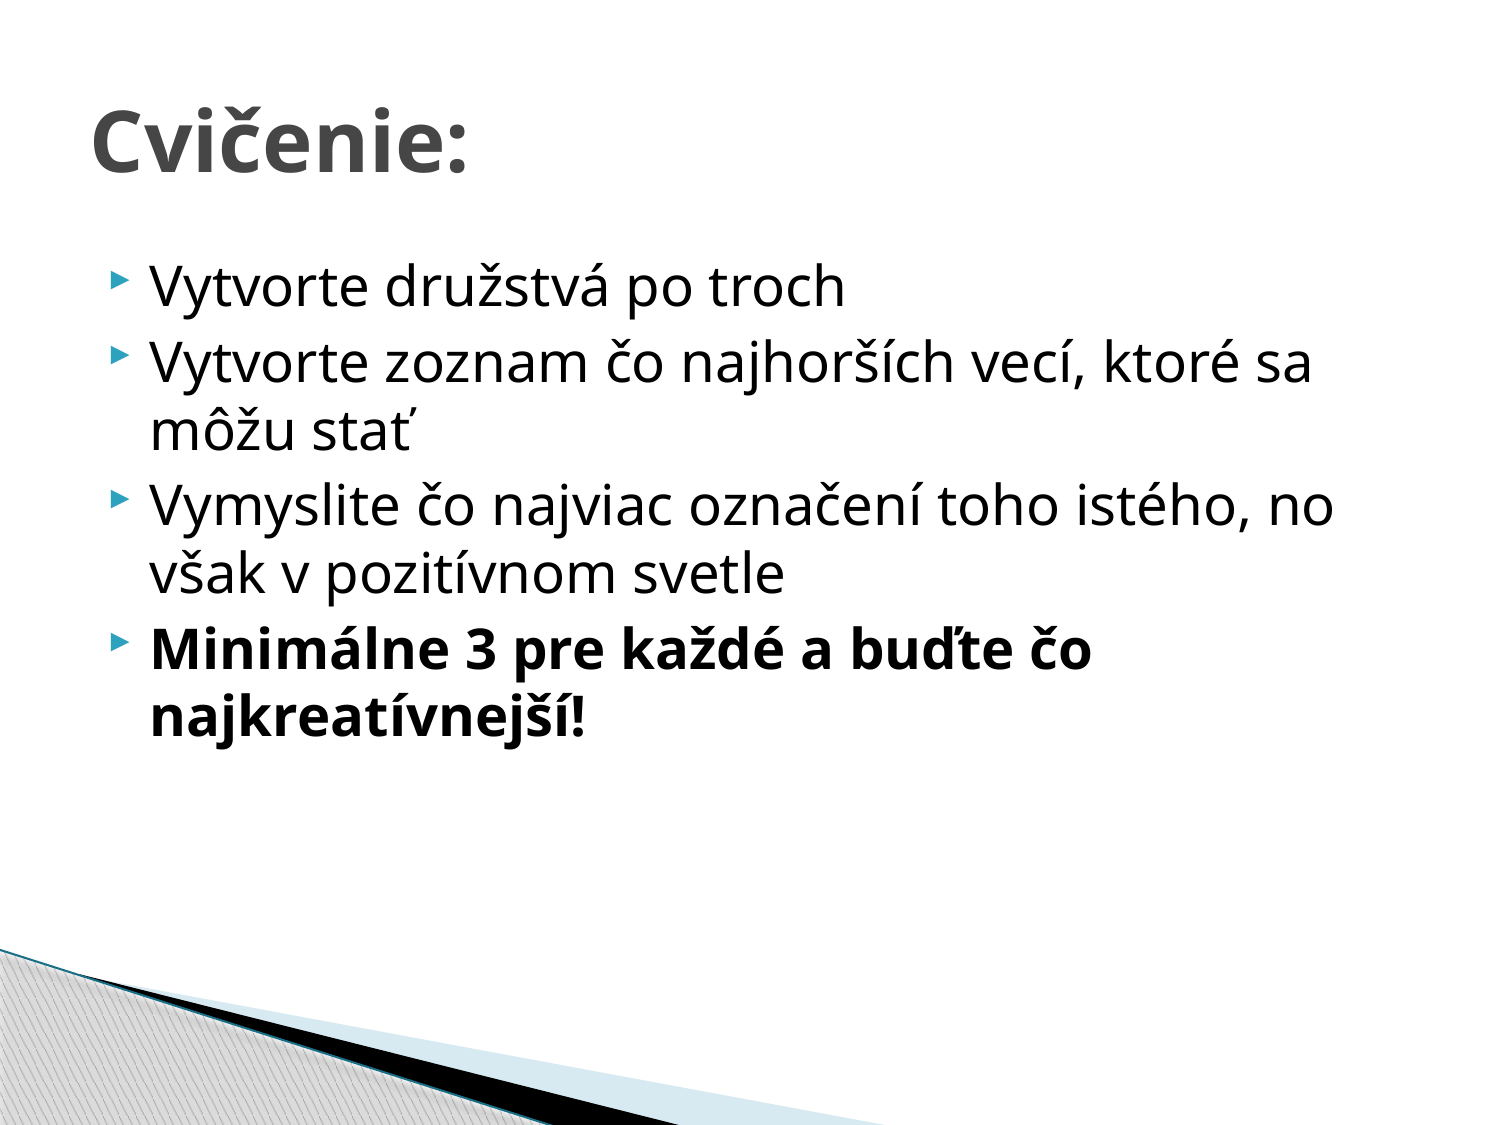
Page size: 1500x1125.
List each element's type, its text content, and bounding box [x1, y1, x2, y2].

title Cvičenie: [75, 45, 1425, 233]
list Vytvorte družstvá po troch Vytvorte zoznam čo najhorších vecí, ktoré sa môžu stať Vymyslite čo najviac označení toho istého, no však v pozitívnom svetle Minimálne 3 pre každé a buďte čo najkreatívnejší! [75, 243, 1425, 986]
